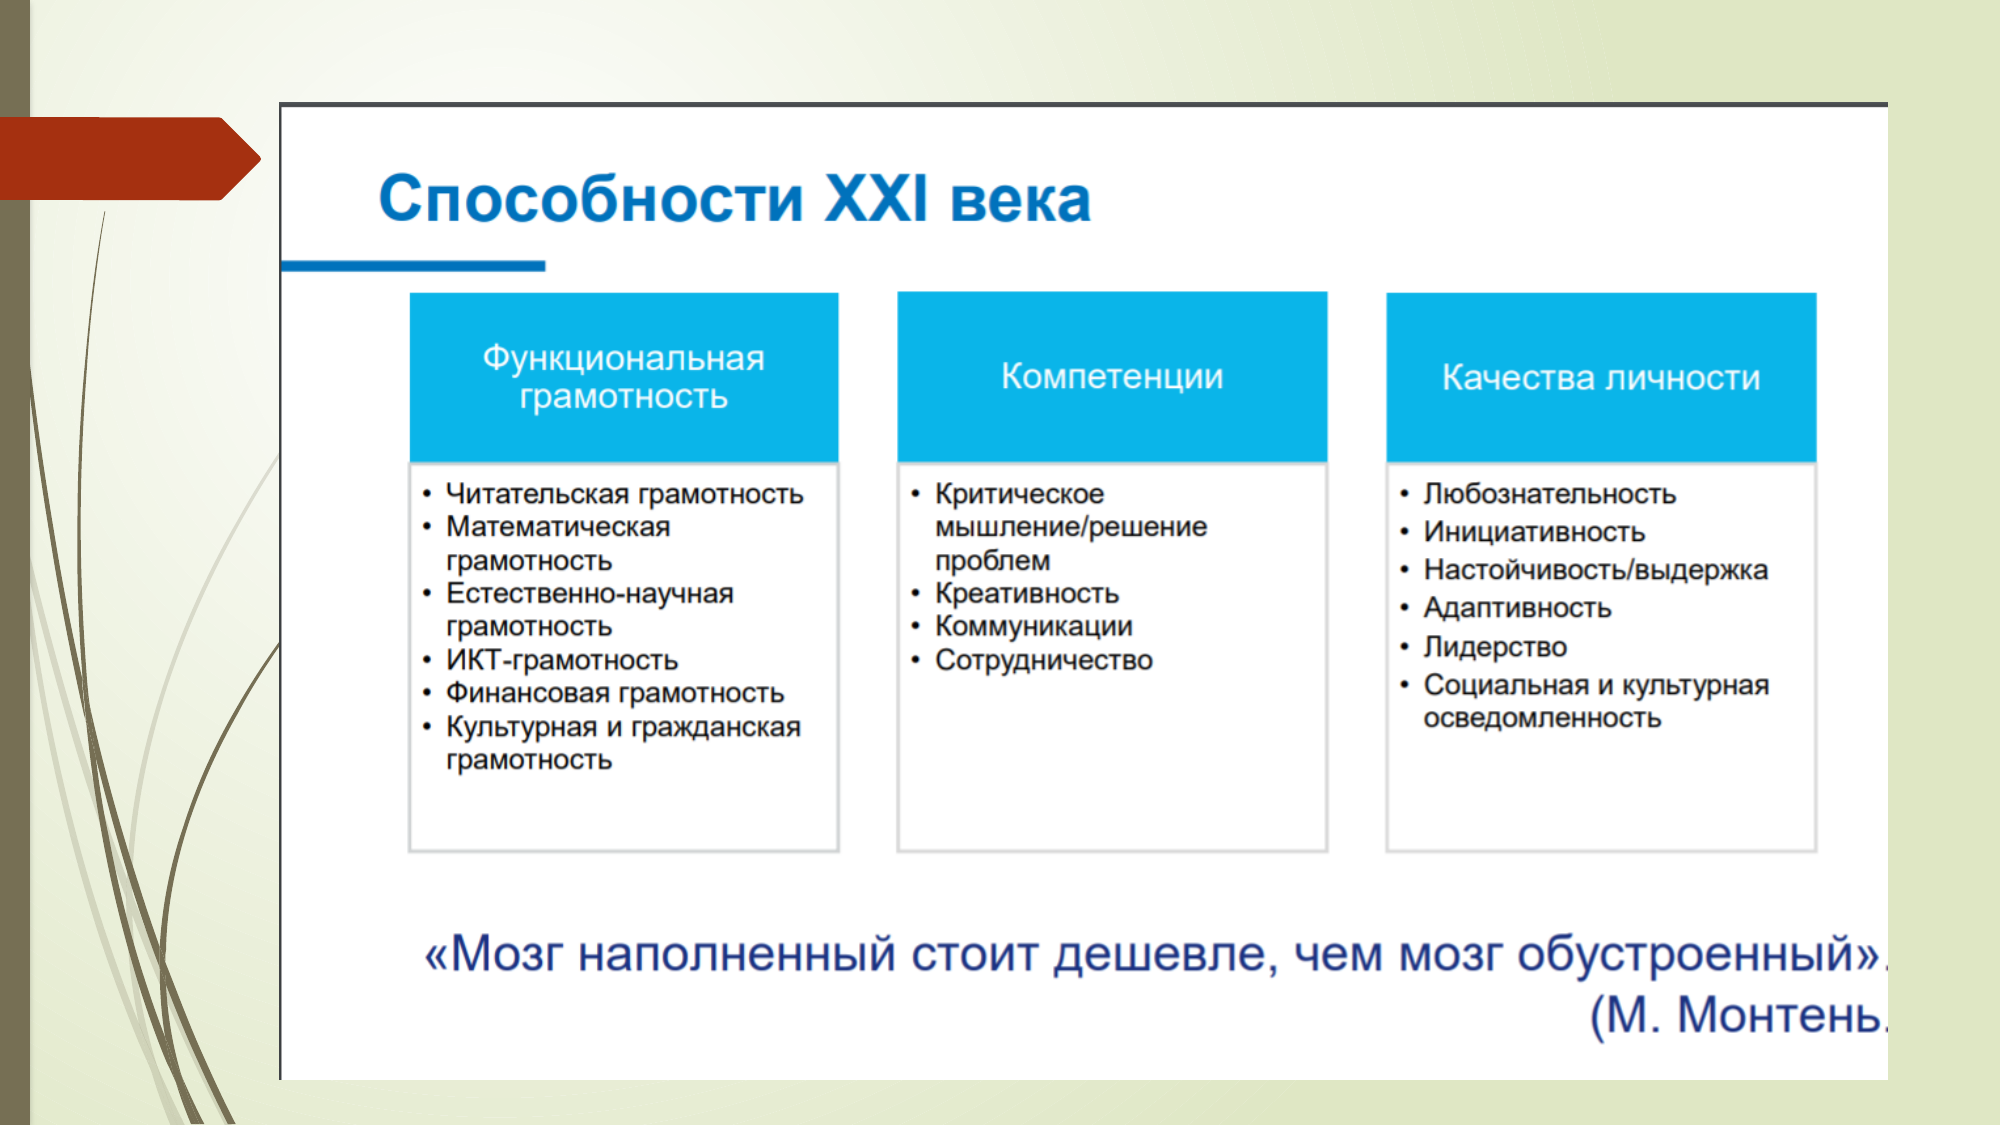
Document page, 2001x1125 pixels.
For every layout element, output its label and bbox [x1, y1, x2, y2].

list [279, 102, 1888, 1080]
